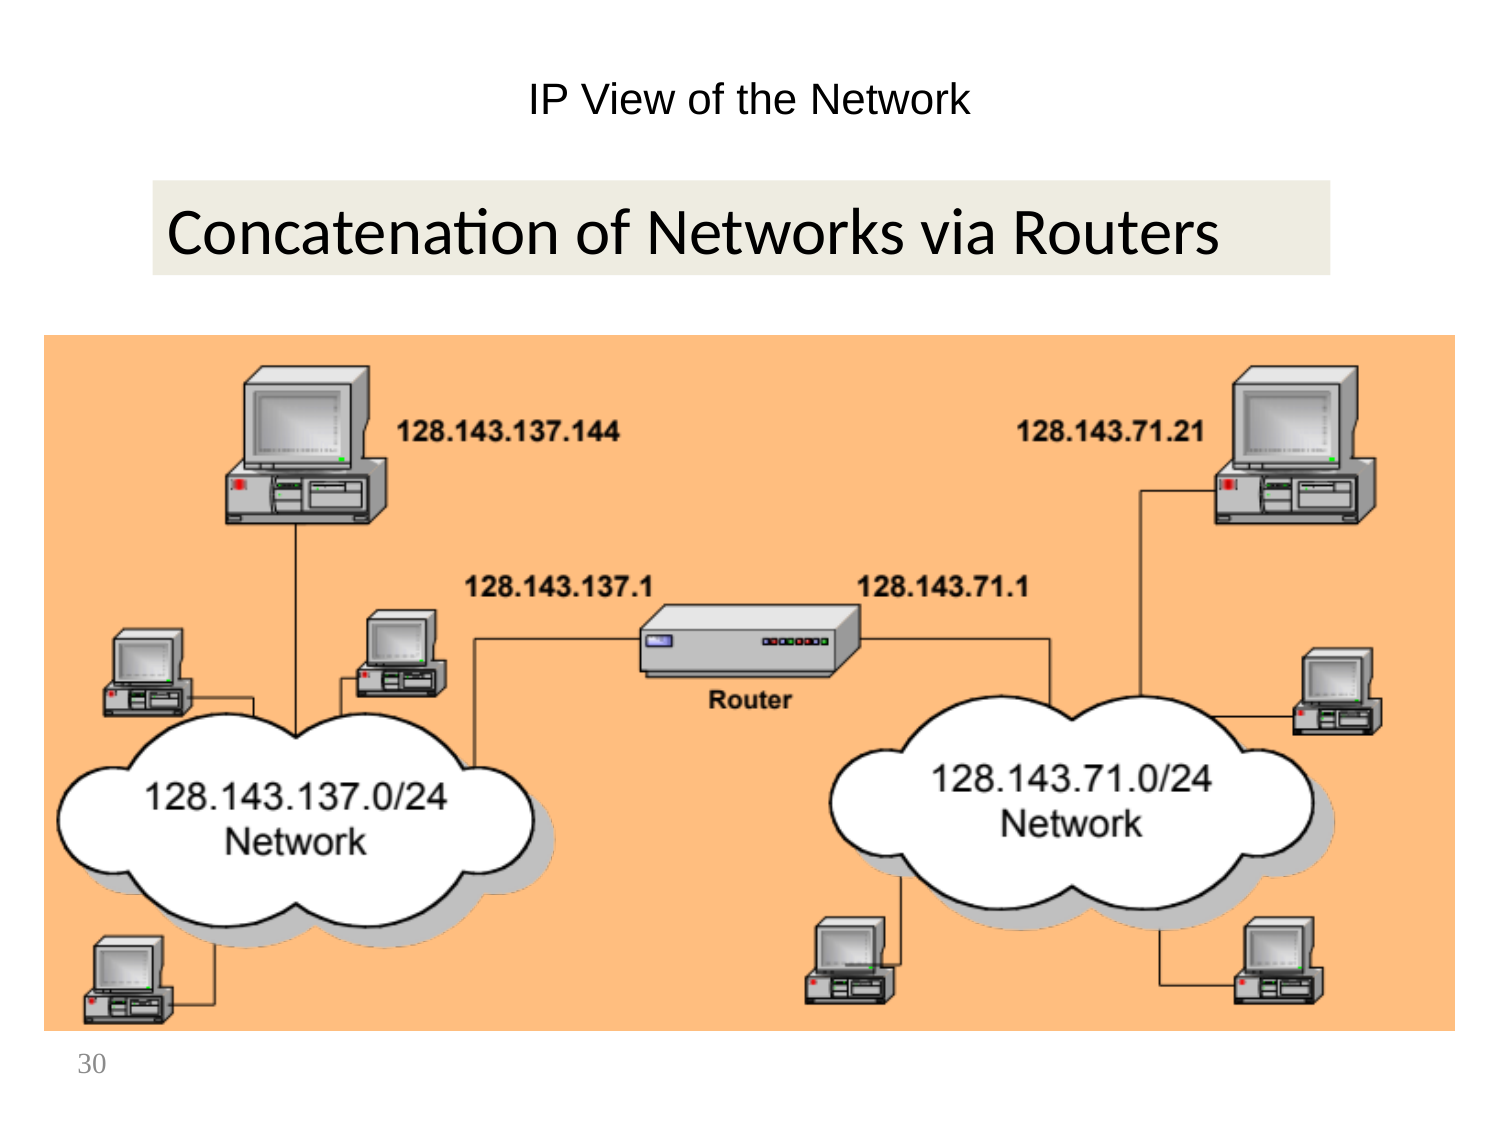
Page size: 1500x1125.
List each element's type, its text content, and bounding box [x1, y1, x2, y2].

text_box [43, 334, 1456, 1032]
slide_number 30 [62, 1040, 373, 1092]
text_box Concatenation of Networks via Routers [152, 180, 1331, 276]
title IP View of the Network [127, 62, 1372, 184]
